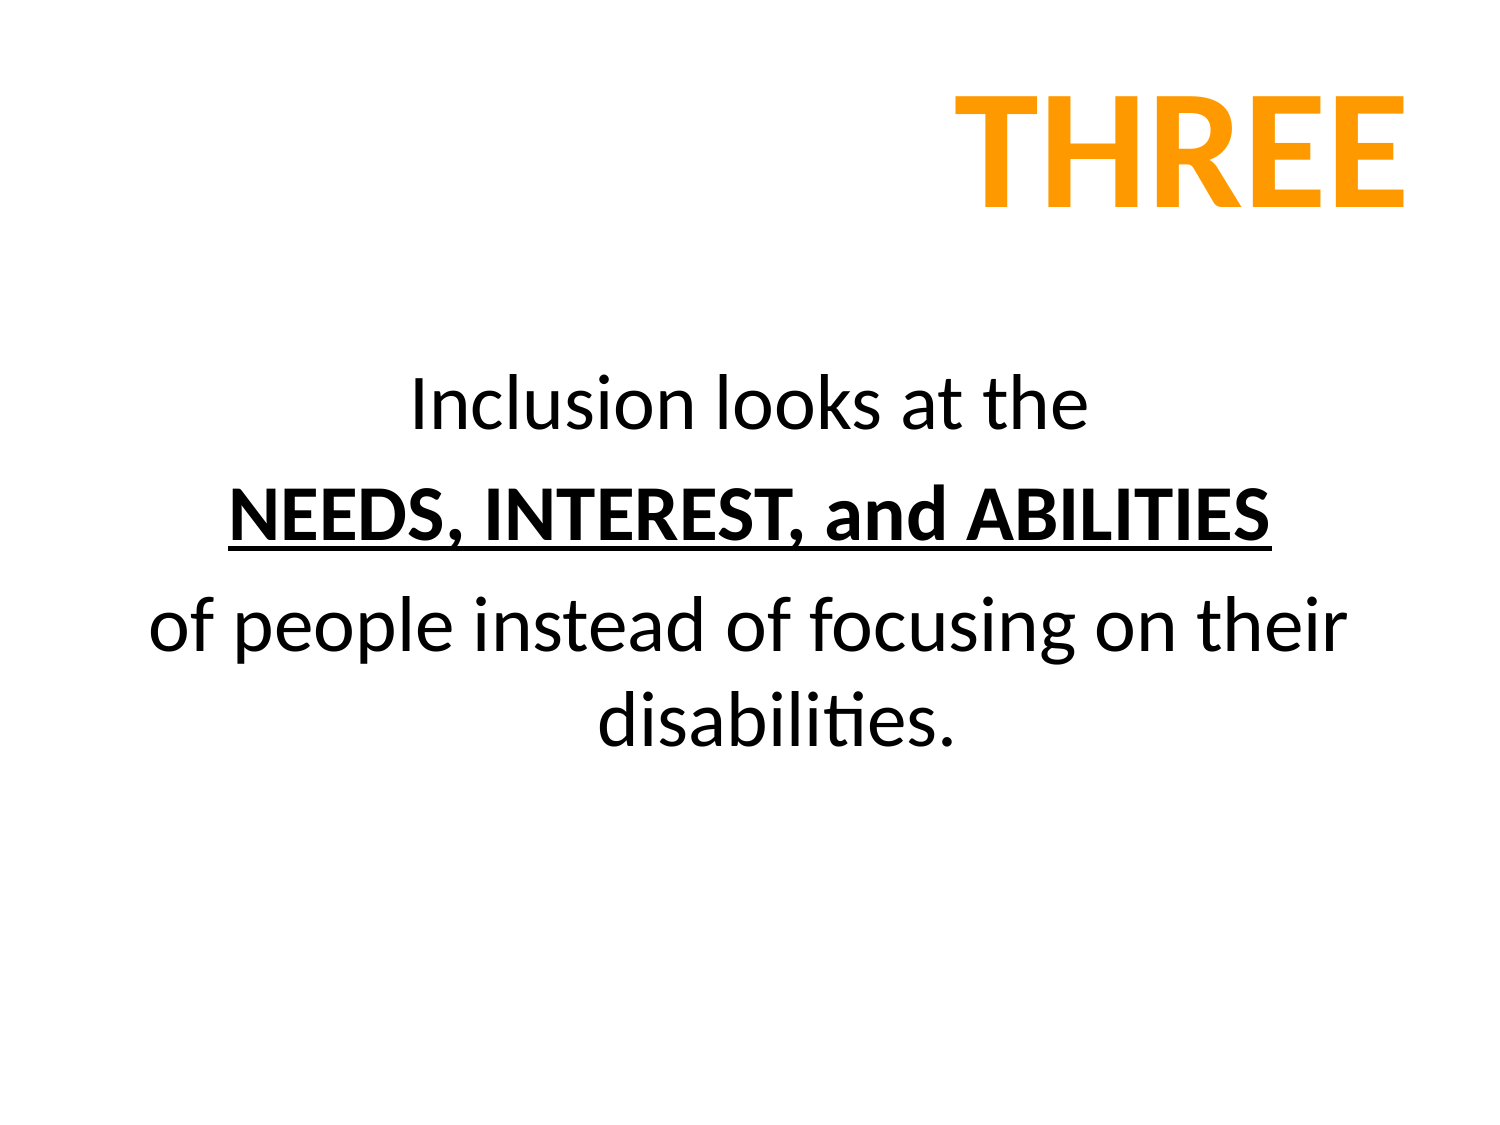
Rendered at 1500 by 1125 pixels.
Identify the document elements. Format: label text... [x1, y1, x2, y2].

title THREE [74, 44, 1426, 233]
list Inclusion looks at the NEEDS, INTEREST, and ABILITIES of people instead of focusing on their disabilities. [74, 262, 1426, 1006]
